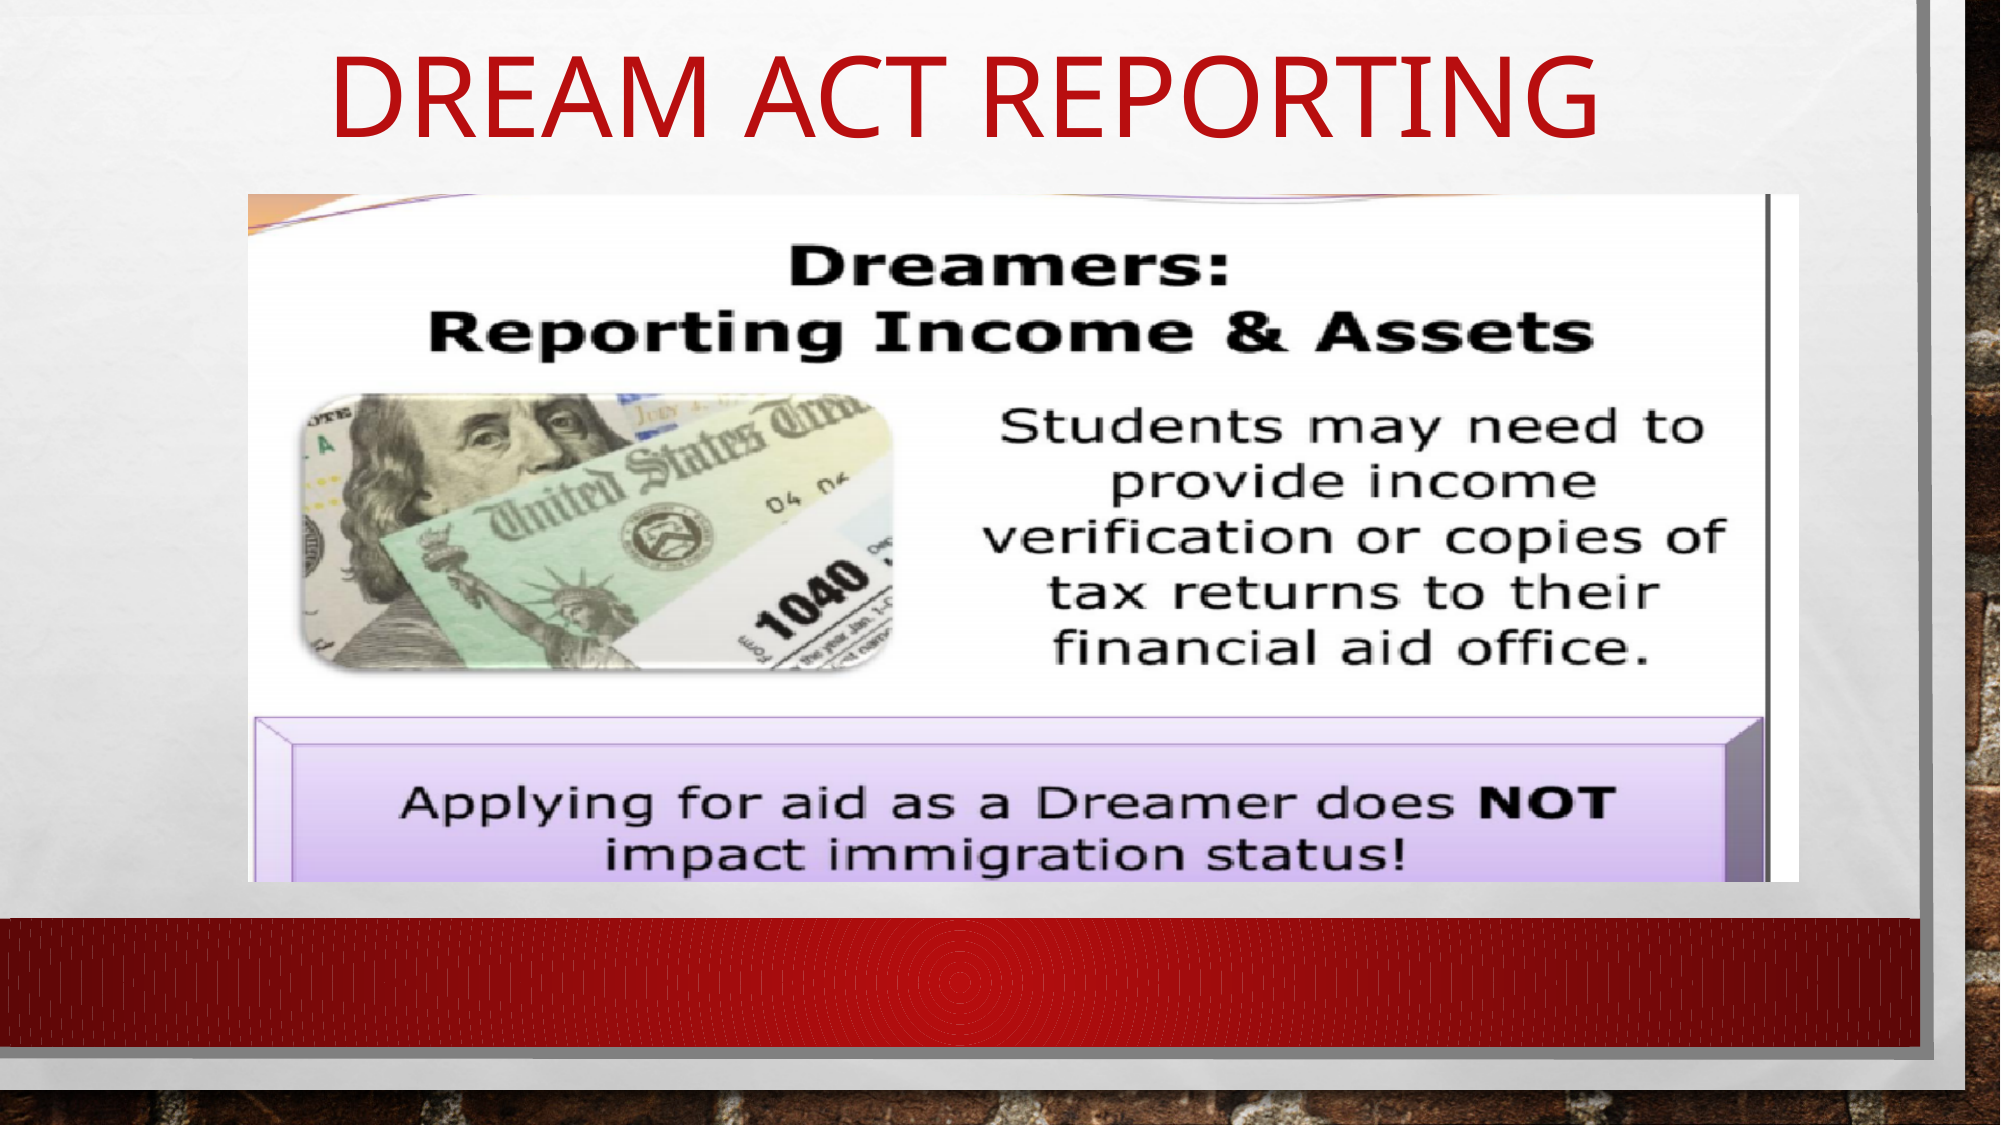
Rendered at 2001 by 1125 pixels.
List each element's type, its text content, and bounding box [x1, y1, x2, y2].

title Dream act reporting [112, 20, 1818, 181]
picture [0, 0, 2000, 1125]
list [248, 194, 1799, 882]
